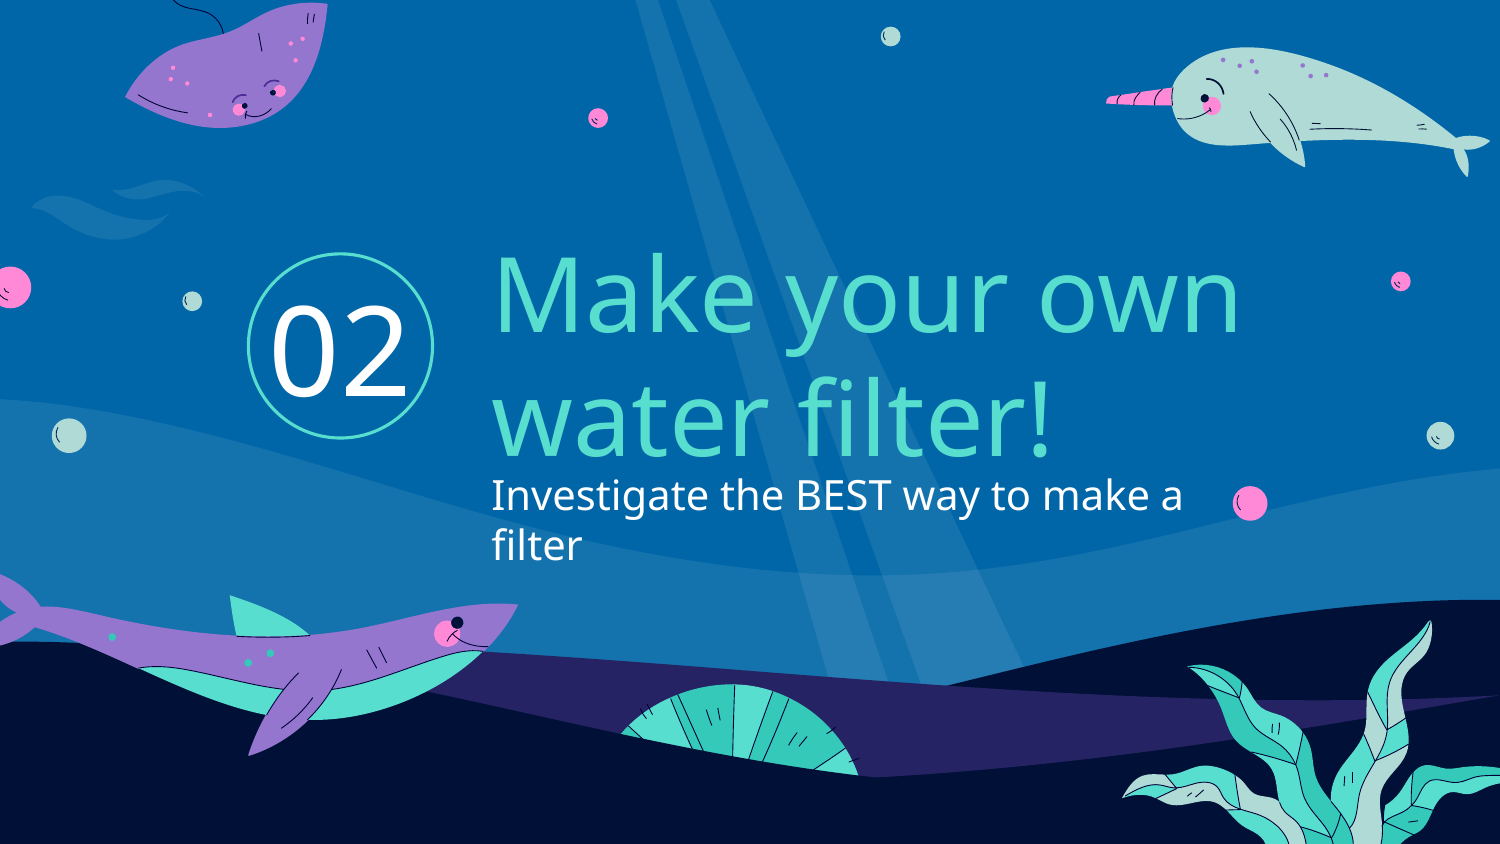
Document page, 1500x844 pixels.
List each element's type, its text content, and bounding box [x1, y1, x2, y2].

title Make your own water filter! [491, 283, 1390, 422]
text_box [279, 415, 402, 439]
text_box [248, 320, 252, 372]
subtitle Investigate the BEST way to make a filter [491, 485, 1252, 552]
text_box [280, 253, 401, 276]
text_box [429, 320, 433, 372]
title 02 [252, 276, 429, 415]
